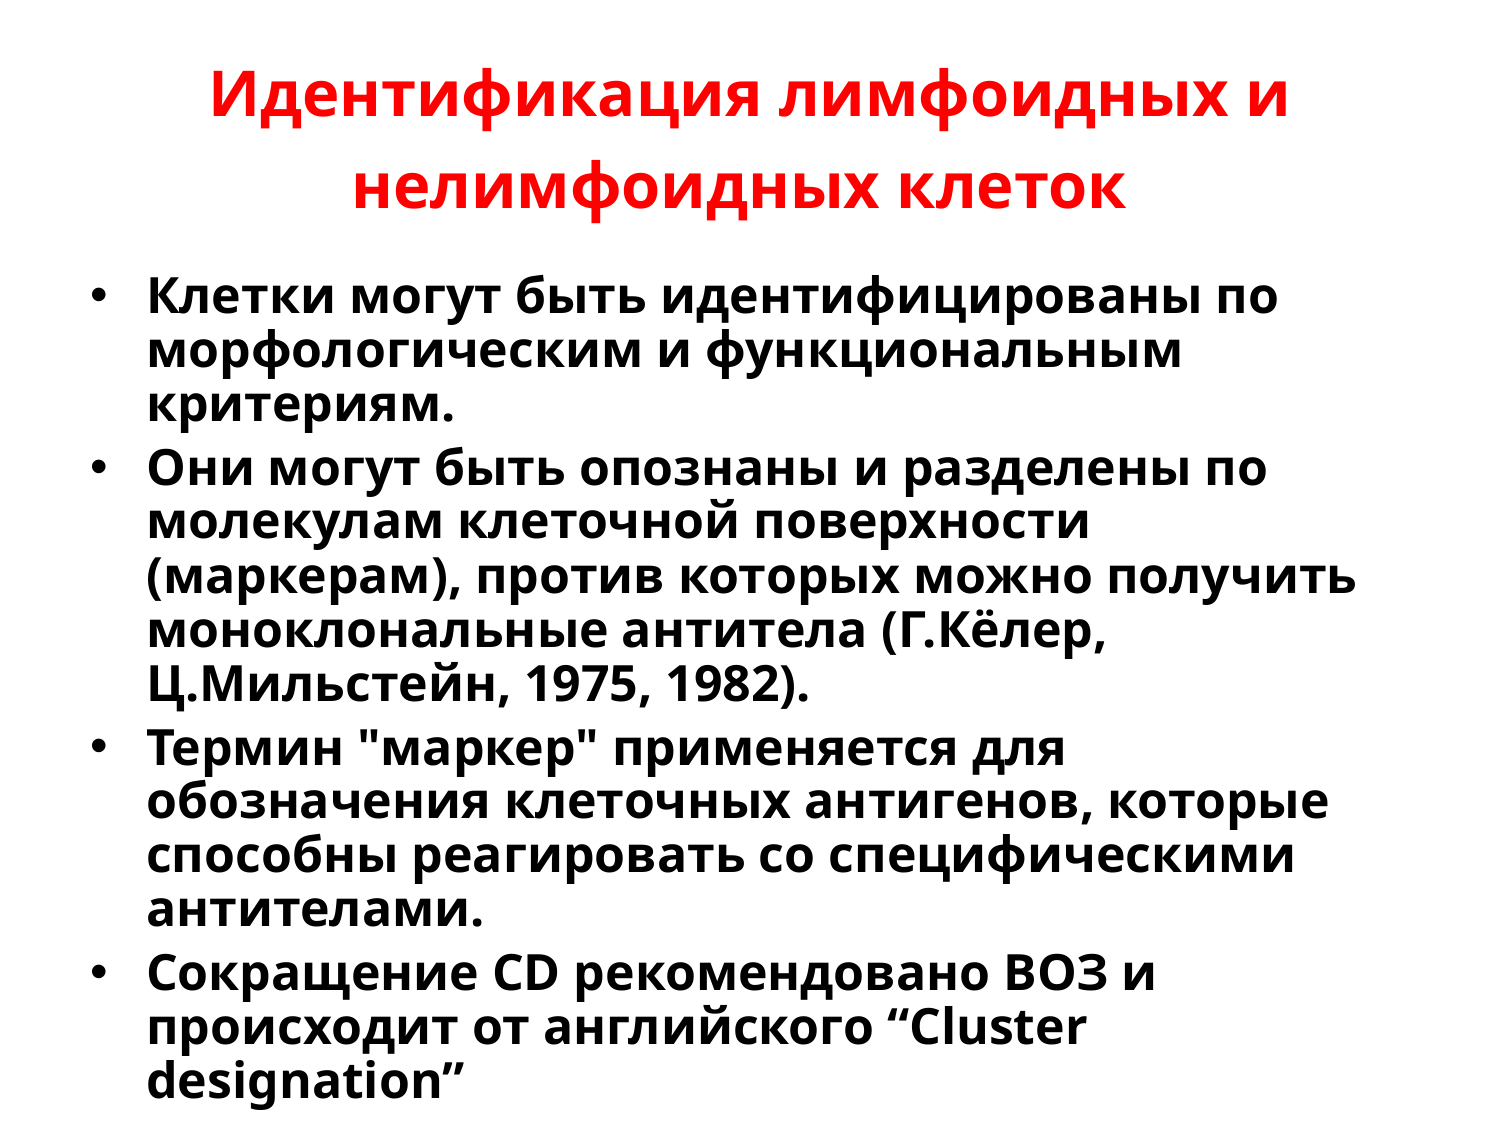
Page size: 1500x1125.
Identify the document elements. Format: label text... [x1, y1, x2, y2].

title Идентификация лимфоидных и нелимфоидных клеток [75, 45, 1425, 233]
list Клетки могут быть идентифицированы по морфологическим и функциональным критериям. Они могут быть опознаны и разделены по молекулам клеточной поверхности (маркерам), против которых можно получить моноклональные антитела (Г.Кёлер, Ц.Мильстейн, 1975, 1982). Термин "маркер" применяется для обозначения клеточных антигенов, которые способны реагировать со специфическими антителами. Сокращение CD рекомендовано ВОЗ и происходит от английского “Cluster designation” [75, 262, 1425, 1005]
